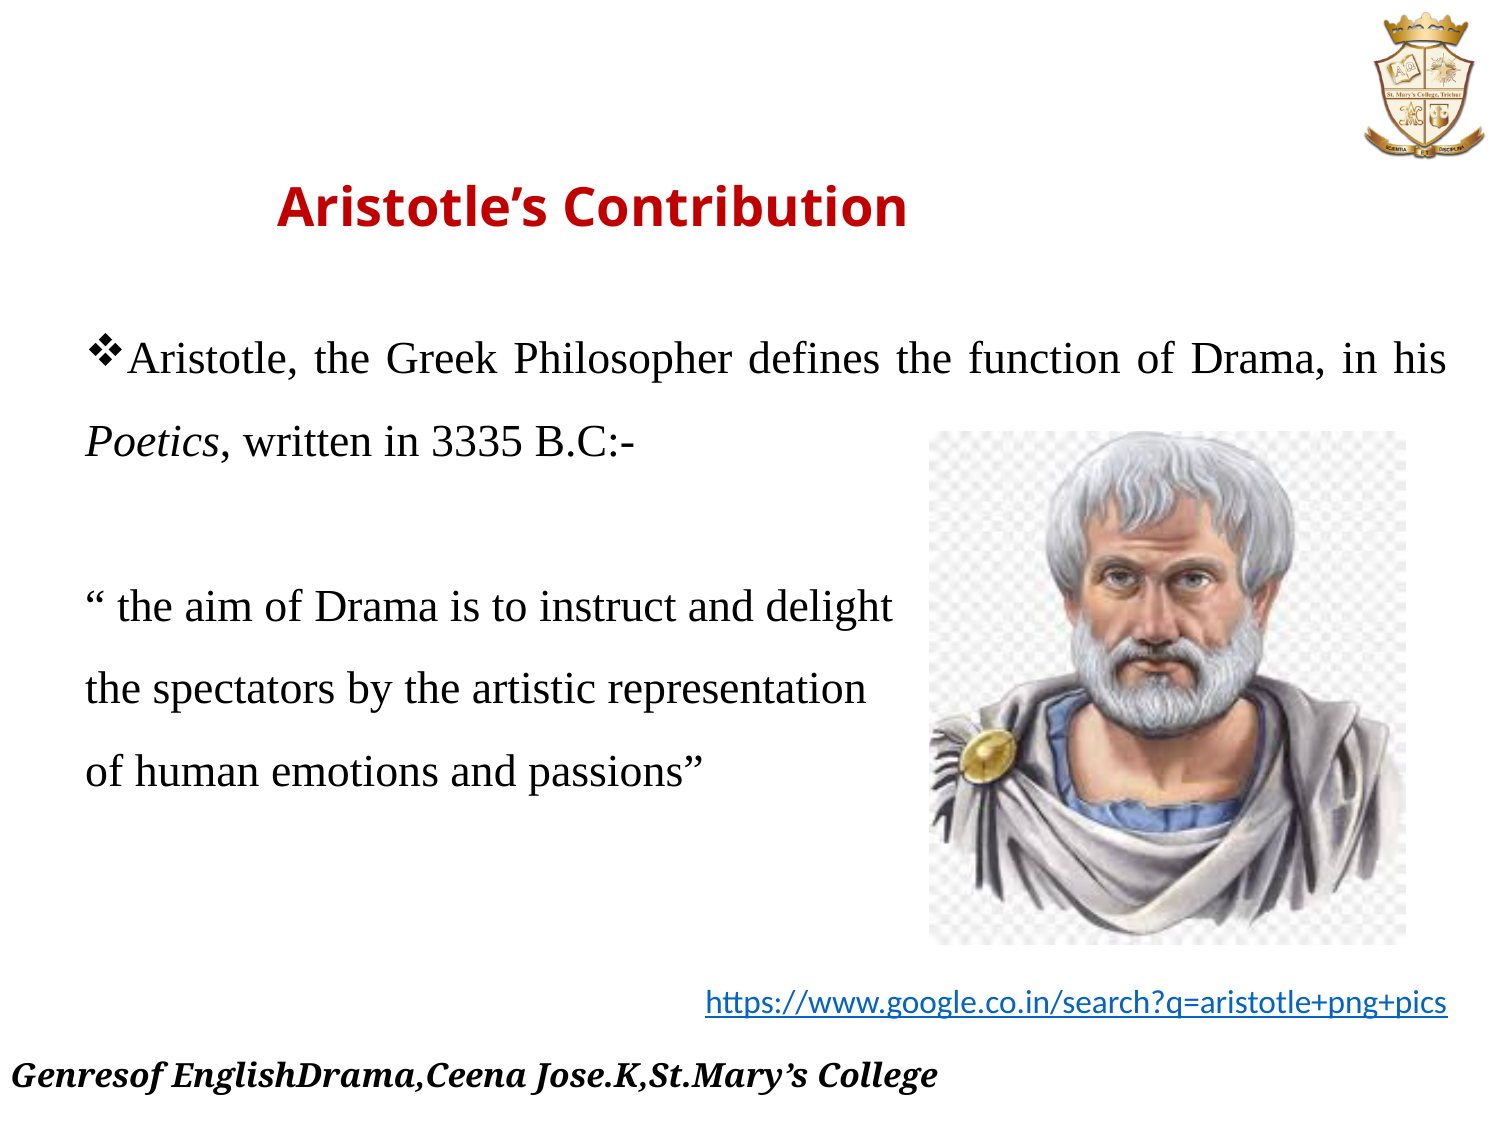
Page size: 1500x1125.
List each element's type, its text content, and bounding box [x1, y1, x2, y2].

text_box Aristotle’s Contribution [0, 95, 1241, 246]
picture [929, 431, 1406, 945]
text_box Aristotle, the Greek Philosopher defines the function of Drama, in his Poetics, written in 3335 B.C:- “ the aim of Drama is to instruct and delight the spectators by the artistic representation of human emotions and passions” https://www.google.co.in/search?q=aristotle+png+pics [70, 293, 1464, 1125]
picture [1342, 0, 1500, 183]
text_box Genresof EnglishDrama,Ceena Jose.K,St.Mary’s College [0, 1046, 70, 1102]
